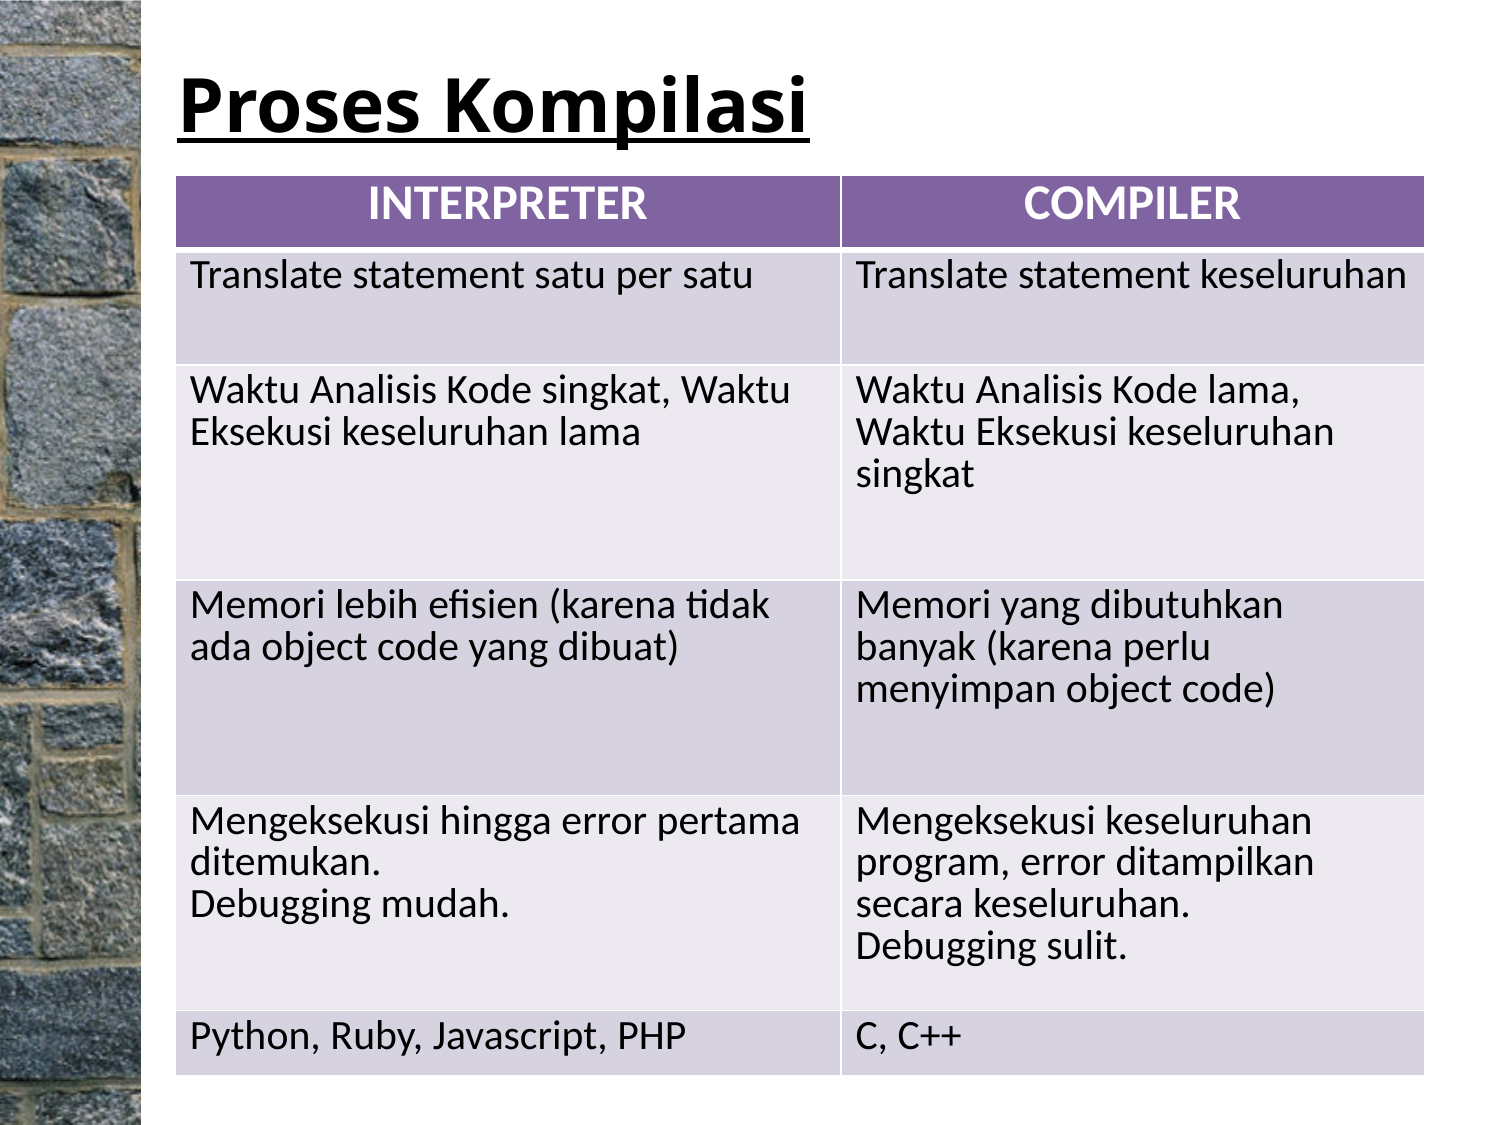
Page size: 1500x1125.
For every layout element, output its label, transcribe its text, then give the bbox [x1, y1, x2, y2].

table_cell Mengeksekusi keseluruhan program, error ditampilkan secara keseluruhan. Debugging sulit. [842, 796, 1424, 1010]
table_header INTERPRETER [176, 176, 840, 247]
table_header COMPILER [842, 176, 1424, 247]
table_cell Memori lebih efisien (karena tidak ada object code yang dibuat) [176, 581, 840, 795]
picture [0, 0, 141, 1125]
text_box Proses Kompilasi [162, 49, 1442, 155]
table_cell Translate statement keseluruhan [842, 253, 1424, 364]
table_cell Translate statement satu per satu [176, 253, 840, 364]
table_cell C, C++ [842, 1011, 1424, 1075]
table_cell Waktu Analisis Kode singkat, Waktu Eksekusi keseluruhan lama [176, 366, 840, 579]
table_cell Mengeksekusi hingga error pertama ditemukan. Debugging mudah. [176, 796, 840, 1010]
table_cell Waktu Analisis Kode lama, Waktu Eksekusi keseluruhan singkat [842, 366, 1424, 579]
table_cell Python, Ruby, Javascript, PHP [176, 1011, 840, 1075]
table_cell Memori yang dibutuhkan banyak (karena perlu menyimpan object code) [842, 581, 1424, 795]
